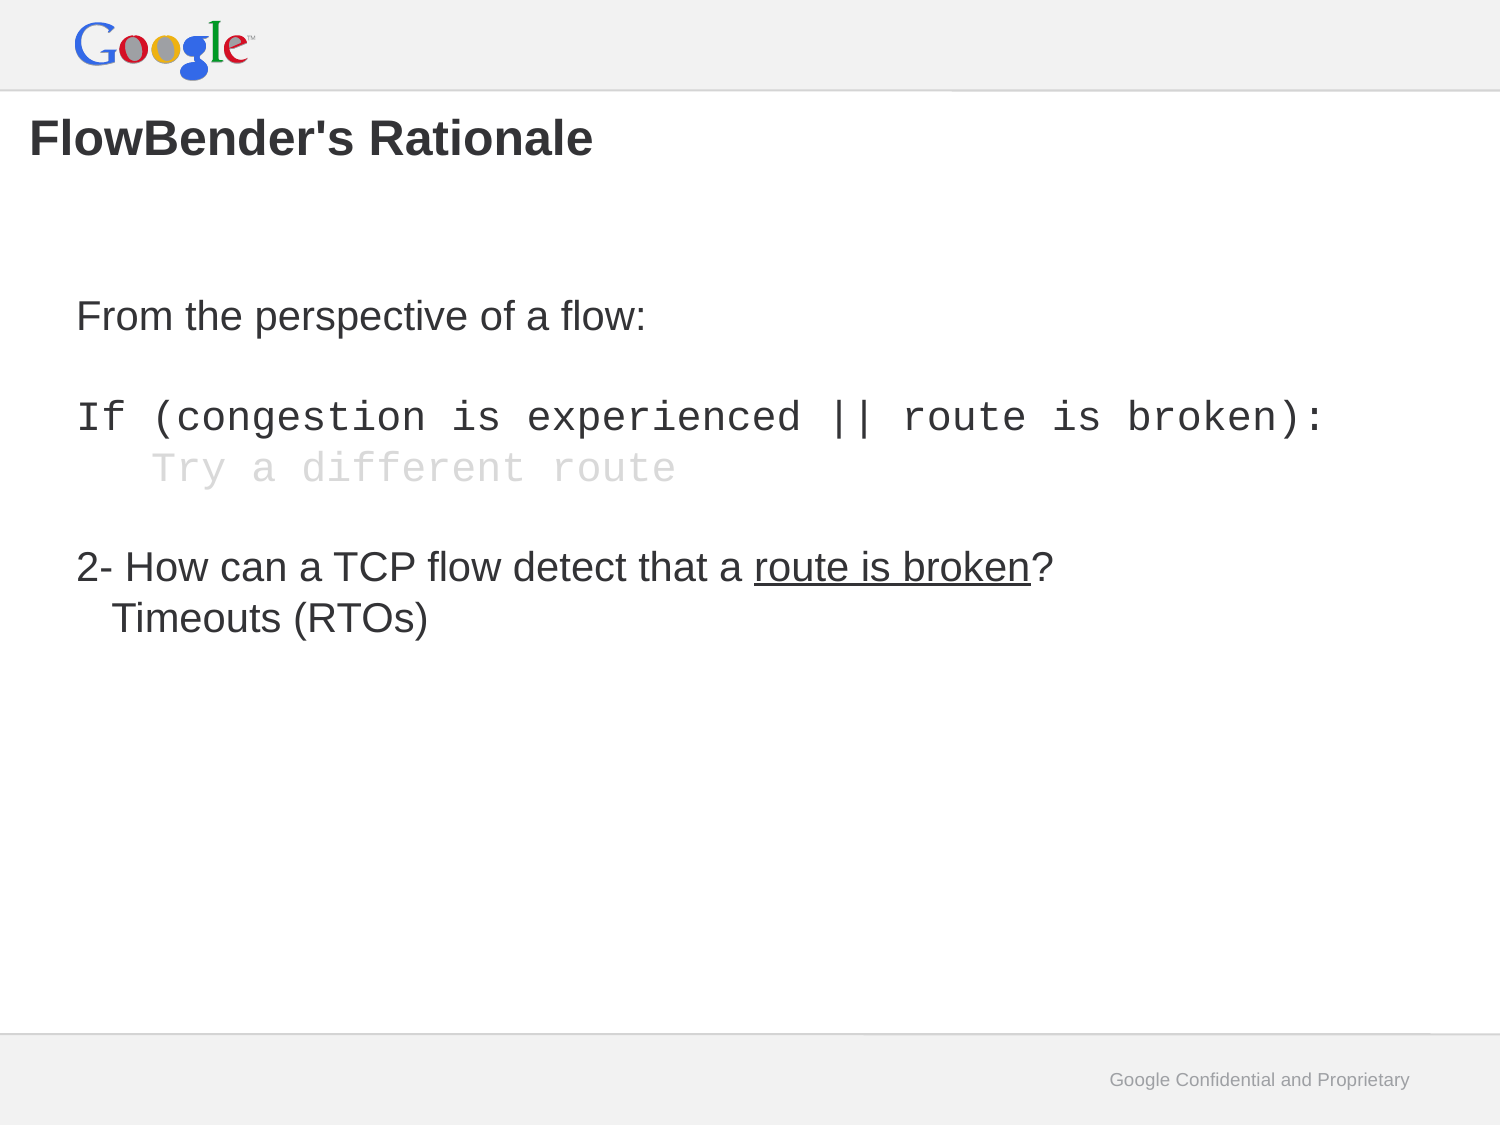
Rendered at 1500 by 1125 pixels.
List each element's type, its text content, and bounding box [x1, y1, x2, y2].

text_box Timeouts (RTOs) [96, 575, 1377, 998]
text_box From the perspective of a flow: If (congestion is experienced || route is broken): Try a different route 2- How can a TCP flow detect that a route is broken? [61, 274, 1465, 609]
text_box FlowBender's Rationale [14, 90, 798, 233]
